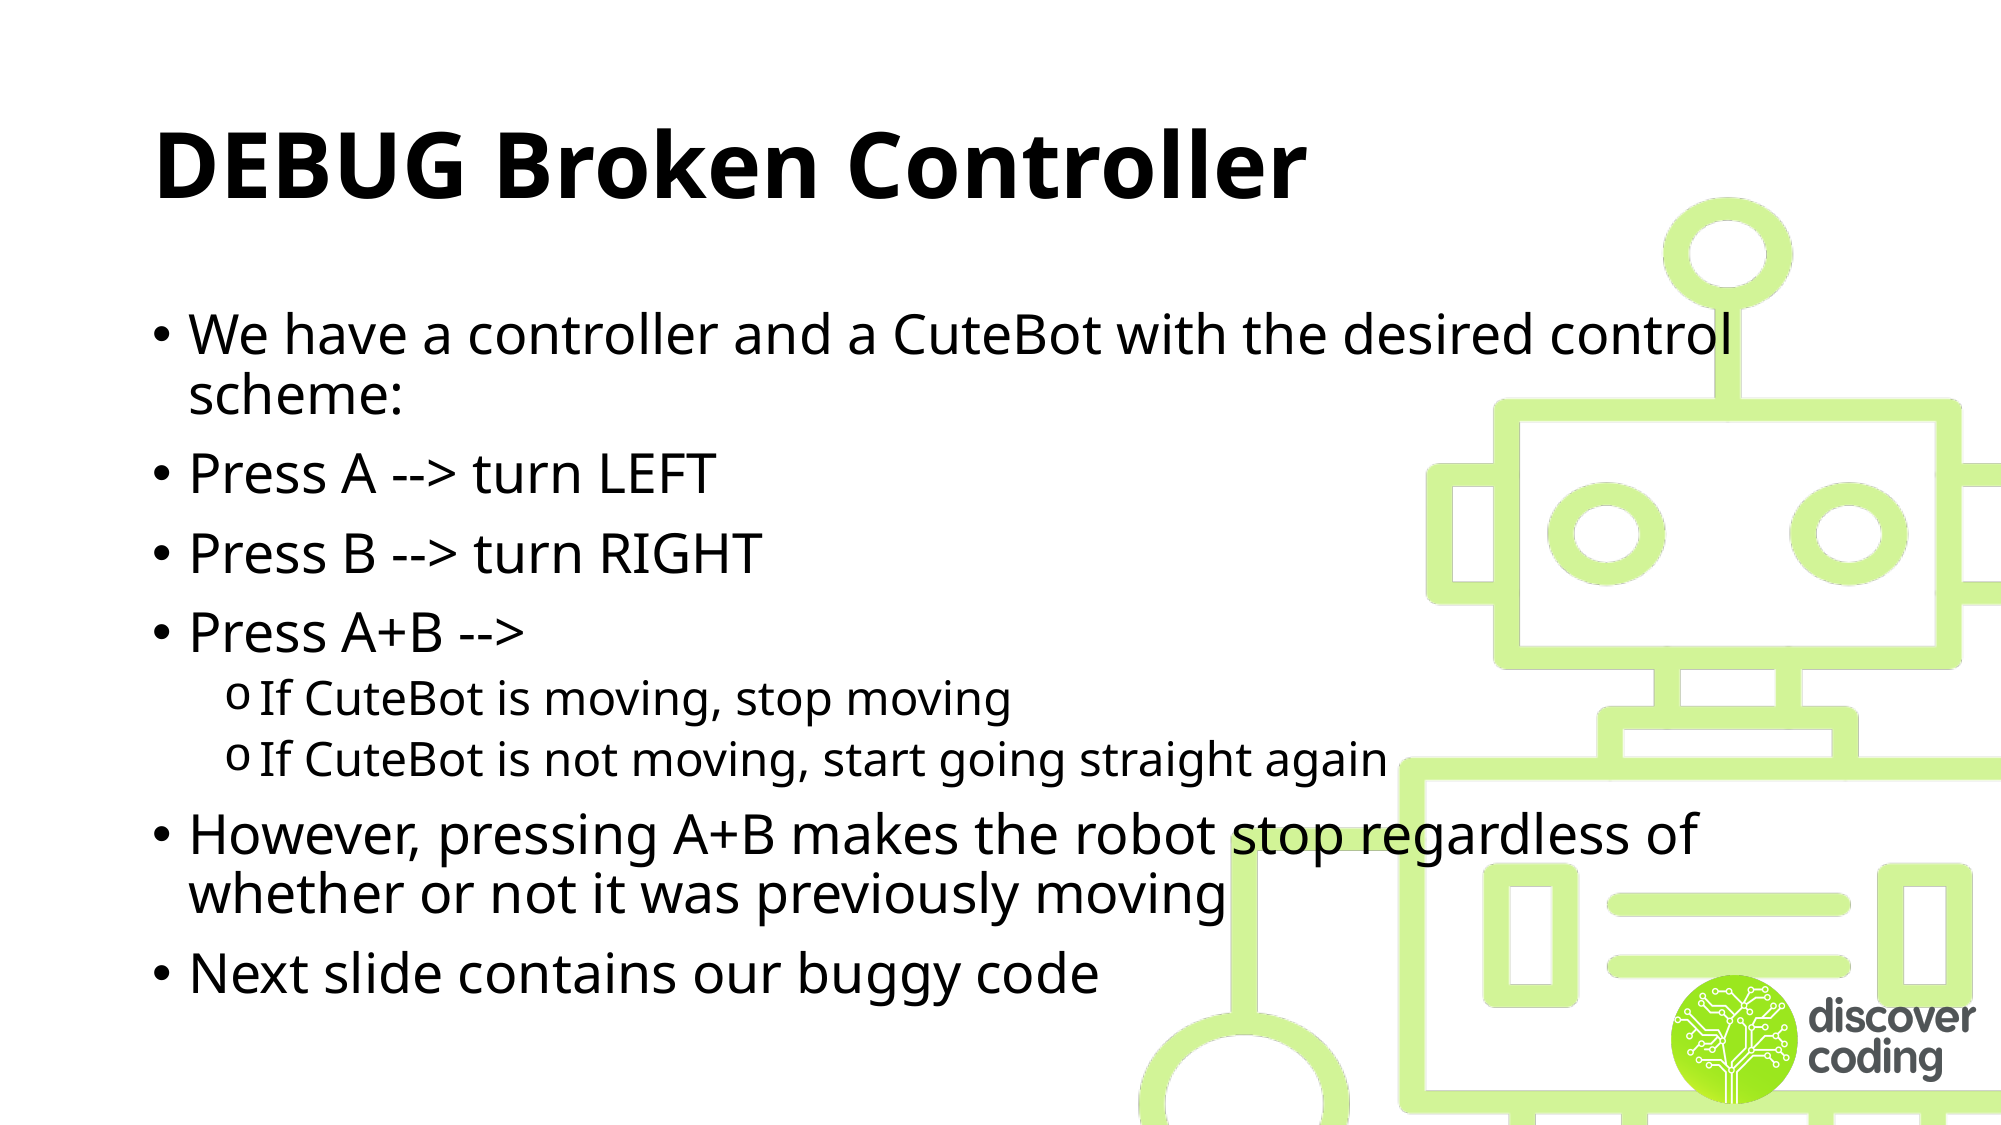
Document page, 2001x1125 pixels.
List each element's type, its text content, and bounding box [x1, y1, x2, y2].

picture [879, 0, 2001, 1125]
title DEBUG Broken Controller [137, 59, 879, 278]
text_box [137, 299, 879, 1014]
